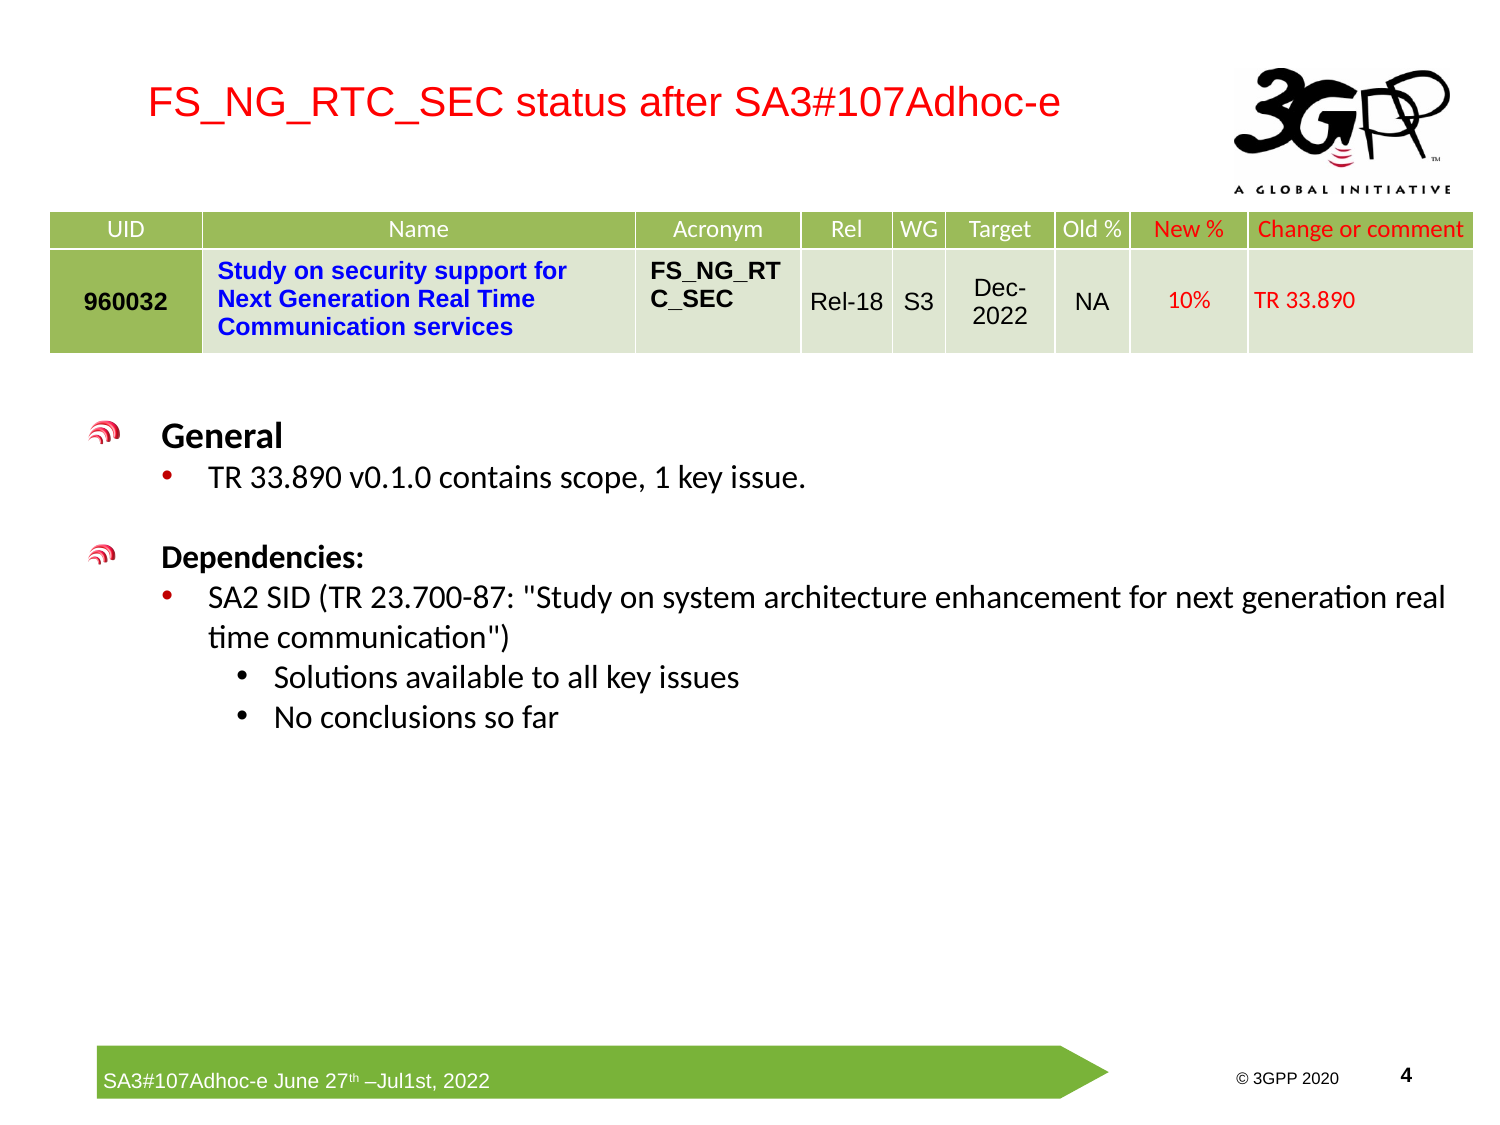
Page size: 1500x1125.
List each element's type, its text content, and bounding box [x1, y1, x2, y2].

table_cell NA [1056, 250, 1129, 353]
table_header Name [203, 212, 635, 248]
table_cell TR 33.890 [1249, 250, 1473, 353]
table_cell 10% [1131, 250, 1247, 353]
list General TR 33.890 v0.1.0 contains scope, 1 key issue. Dependencies: SA2 SID (TR 23.700-87: "Study on system architecture enhancement for next generation real time communication") Solutions available to all key issues No conclusions so far [71, 403, 1475, 986]
picture [86, 419, 113, 447]
table_header WG [893, 212, 945, 248]
table_header Old % [1056, 212, 1129, 248]
table_cell Dec-2022 [946, 250, 1054, 353]
table_cell S3 [893, 250, 945, 353]
table_cell Study on security support for Next Generation Real Time Communication services [203, 250, 635, 353]
picture [1234, 68, 1450, 194]
table_header UID [50, 212, 202, 248]
picture [86, 543, 110, 567]
table_cell FS_NG_RTC_SEC [636, 250, 800, 353]
text_box FS_NG_RTC_SEC status after SA3#107Adhoc-e [133, 67, 1132, 133]
table_cell 960032 [50, 250, 202, 353]
table_header Rel [802, 212, 892, 248]
table_header Change or comment [1249, 212, 1473, 248]
table_header New % [1131, 212, 1247, 248]
table_cell Rel-18 [802, 250, 892, 353]
table_header Target [946, 212, 1054, 248]
table_header Acronym [636, 212, 800, 248]
